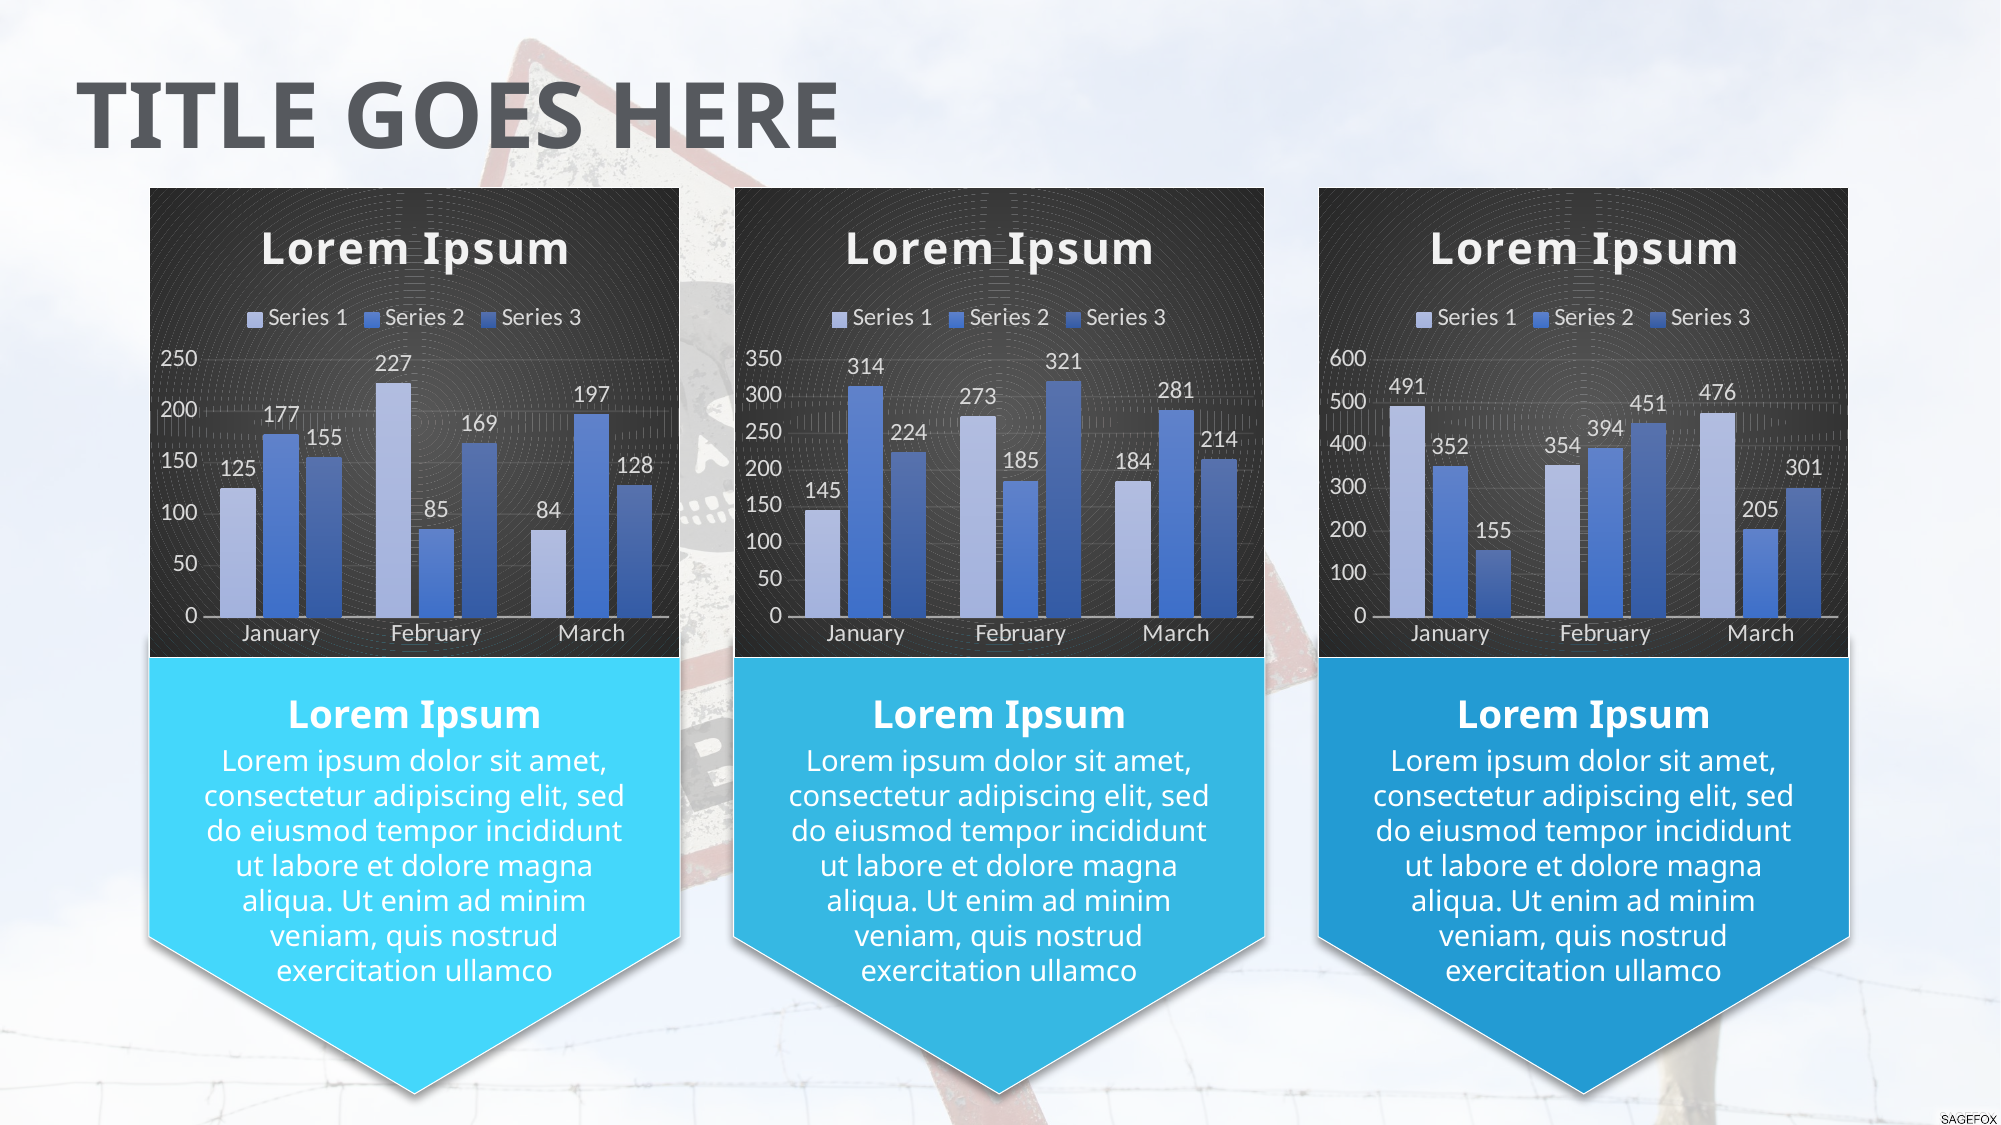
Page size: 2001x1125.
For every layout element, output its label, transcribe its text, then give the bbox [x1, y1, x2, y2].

chart [733, 186, 1265, 658]
chart [1318, 186, 1850, 658]
picture [1938, 1114, 1999, 1125]
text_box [1318, 658, 1850, 1094]
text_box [733, 658, 1265, 1094]
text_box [148, 658, 681, 1094]
chart [148, 186, 681, 658]
text_box TITLE GOES HERE [60, 49, 965, 175]
